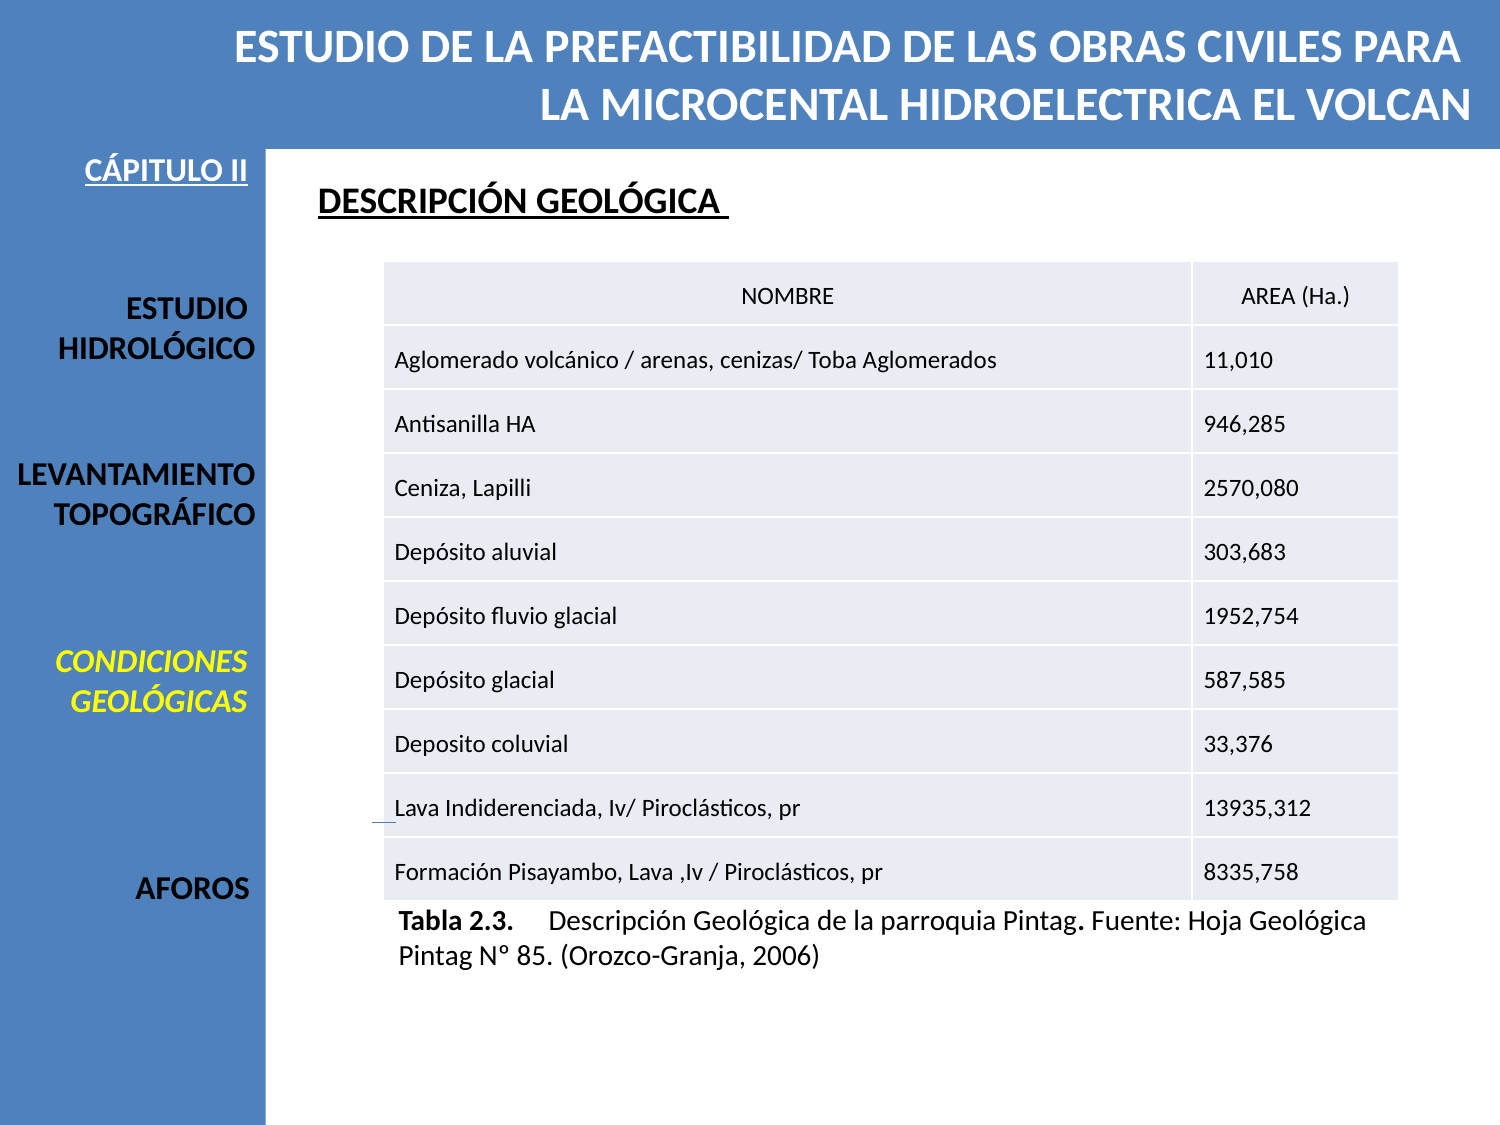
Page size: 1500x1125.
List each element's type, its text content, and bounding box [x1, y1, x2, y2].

table_cell 33,376 [1193, 710, 1398, 772]
table_cell 8335,758 [1193, 838, 1398, 893]
text_box ESTUDIO DE LA PREFACTIBILIDAD DE LAS OBRAS CIVILES PARA LA MICROCENTAL HIDROELECTRICA EL VOLCAN [219, 7, 1489, 137]
table_cell Depósito fluvio glacial [384, 582, 1191, 644]
table_cell 303,683 [1193, 518, 1398, 580]
text_box AFOROS [120, 858, 265, 914]
table_cell 11,010 [1193, 326, 1398, 388]
table_cell Lava Indiderenciada, Iv/ Piroclásticos, pr [384, 774, 1191, 836]
table_cell 1952,754 [1193, 582, 1398, 644]
table_header AREA (Ha.) [1193, 262, 1398, 324]
table_cell Formación Pisayambo, Lava ,Iv / Piroclásticos, pr [384, 838, 1191, 893]
table_cell Ceniza, Lapilli [384, 454, 1191, 516]
text_box [0, 0, 1500, 151]
table_cell Antisanilla HA [384, 390, 1191, 452]
text_box [0, 147, 268, 1125]
text_box DESCRIPCIÓN GEOLÓGICA [303, 168, 744, 229]
text_box LEVANTAMIENTO TOPOGRÁFICO [2, 445, 271, 540]
table_cell Depósito glacial [384, 646, 1191, 708]
table_cell 13935,312 [1193, 774, 1398, 836]
text_box ESTUDIO HIDROLÓGICO [42, 278, 271, 374]
table_cell Deposito coluvial [384, 710, 1191, 772]
table_cell Depósito aluvial [384, 518, 1191, 580]
text_box Tabla 2.3. Descripción Geológica de la parroquia Pintag. Fuente: Hoja Geológica Pintag Nº 85. (Orozco-Granja, 2006) [383, 893, 1400, 979]
table_cell 946,285 [1193, 390, 1398, 452]
table_header NOMBRE [384, 262, 1191, 324]
text_box CONDICIONES GEOLÓGICAS [40, 632, 263, 727]
text_box CÁPITULO II [69, 140, 264, 196]
table_cell 2570,080 [1193, 454, 1398, 516]
table_cell 587,585 [1193, 646, 1398, 708]
table_cell Aglomerado volcánico / arenas, cenizas/ Toba Aglomerados [384, 326, 1191, 388]
